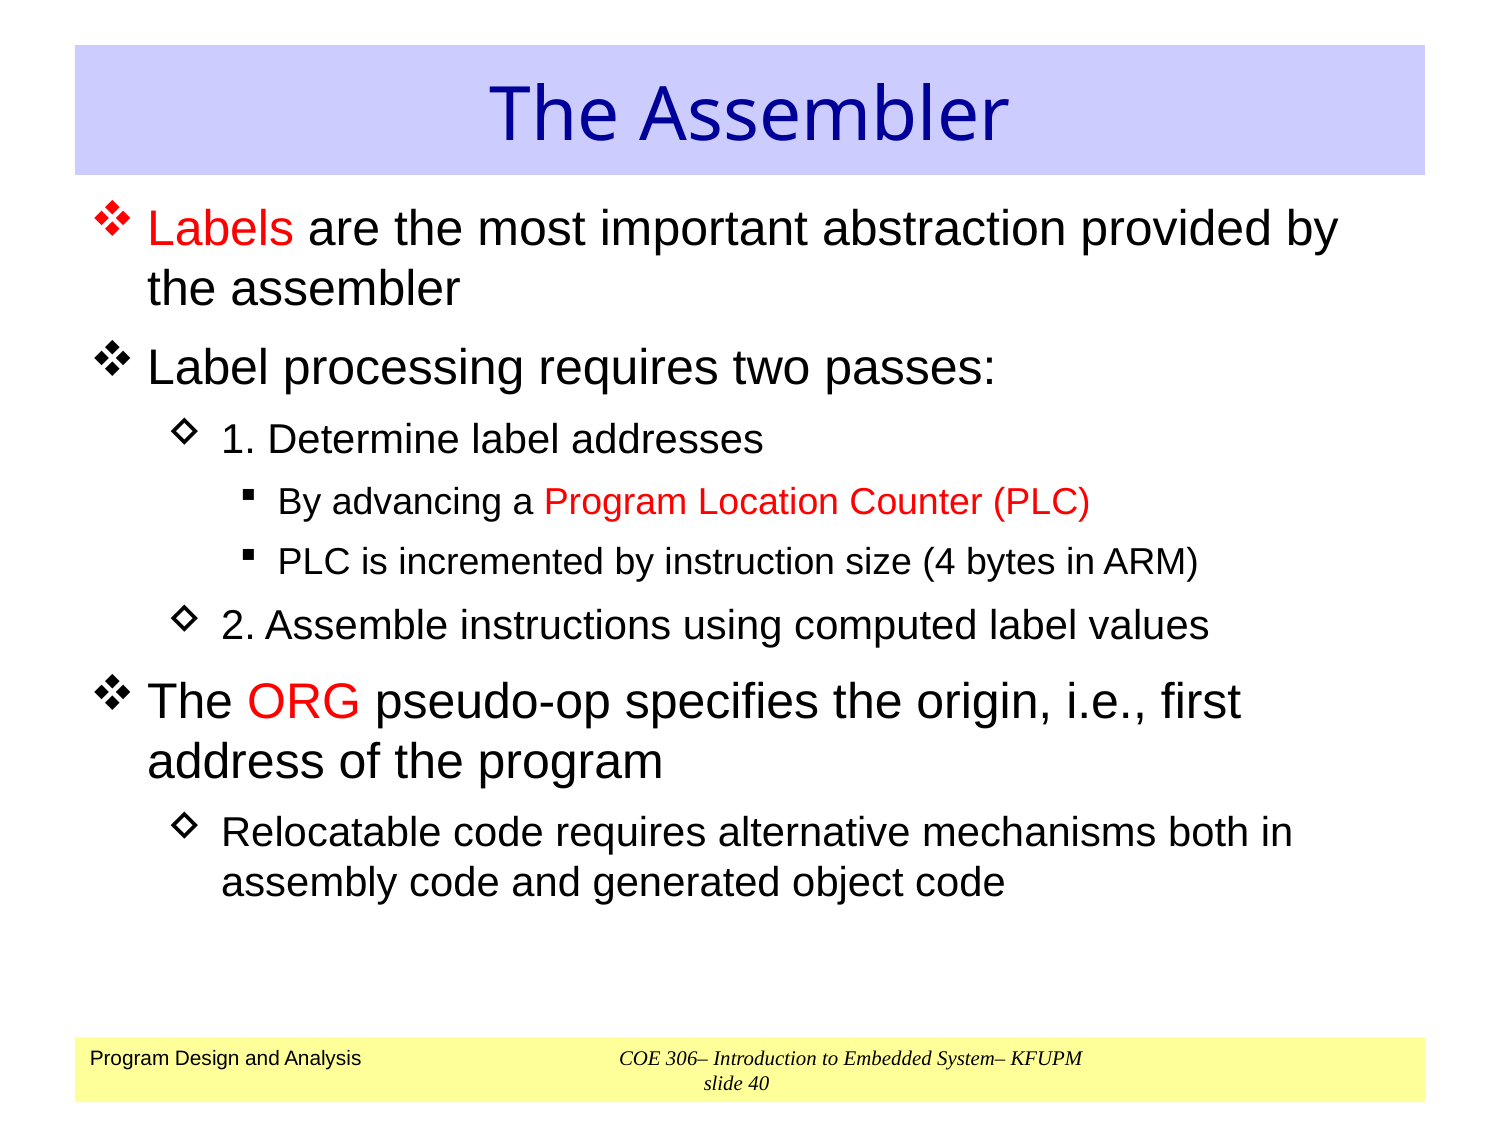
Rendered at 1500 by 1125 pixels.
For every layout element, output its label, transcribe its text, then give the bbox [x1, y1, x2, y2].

list Labels are the most important abstraction provided by the assembler Label processing requires two passes: 1. Determine label addresses By advancing a Program Location Counter (PLC) PLC is incremented by instruction size (4 bytes in ARM) 2. Assemble instructions using computed label values The ORG pseudo-op specifies the origin, i.e., first address of the program Relocatable code requires alternative mechanisms both in assembly code and generated object code [75, 187, 1425, 1032]
title The Assembler [75, 45, 1425, 175]
